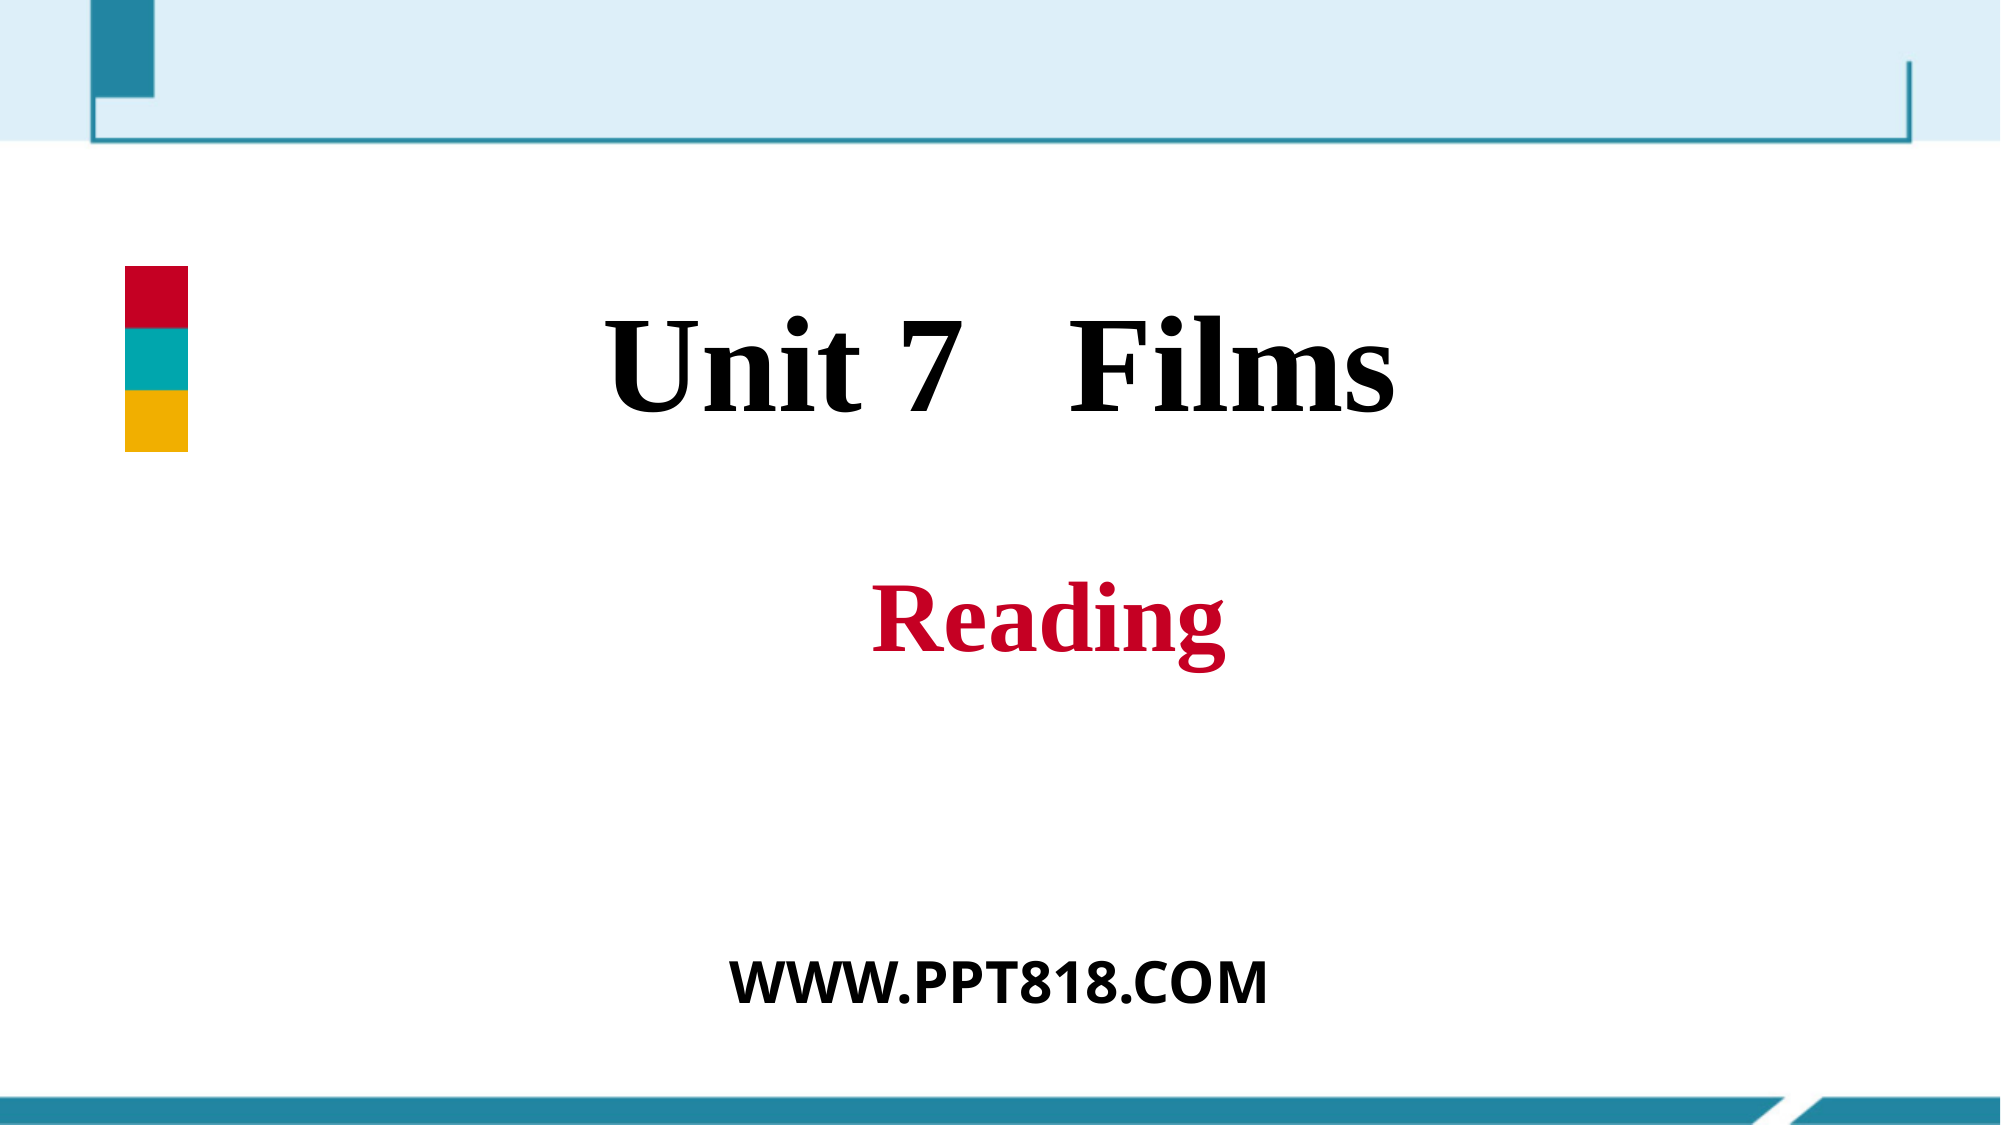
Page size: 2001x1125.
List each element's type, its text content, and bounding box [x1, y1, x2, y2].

picture [0, 0, 2001, 1125]
text_box WWW.PPT818.COM [0, 931, 2000, 1023]
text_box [0, 266, 2000, 680]
